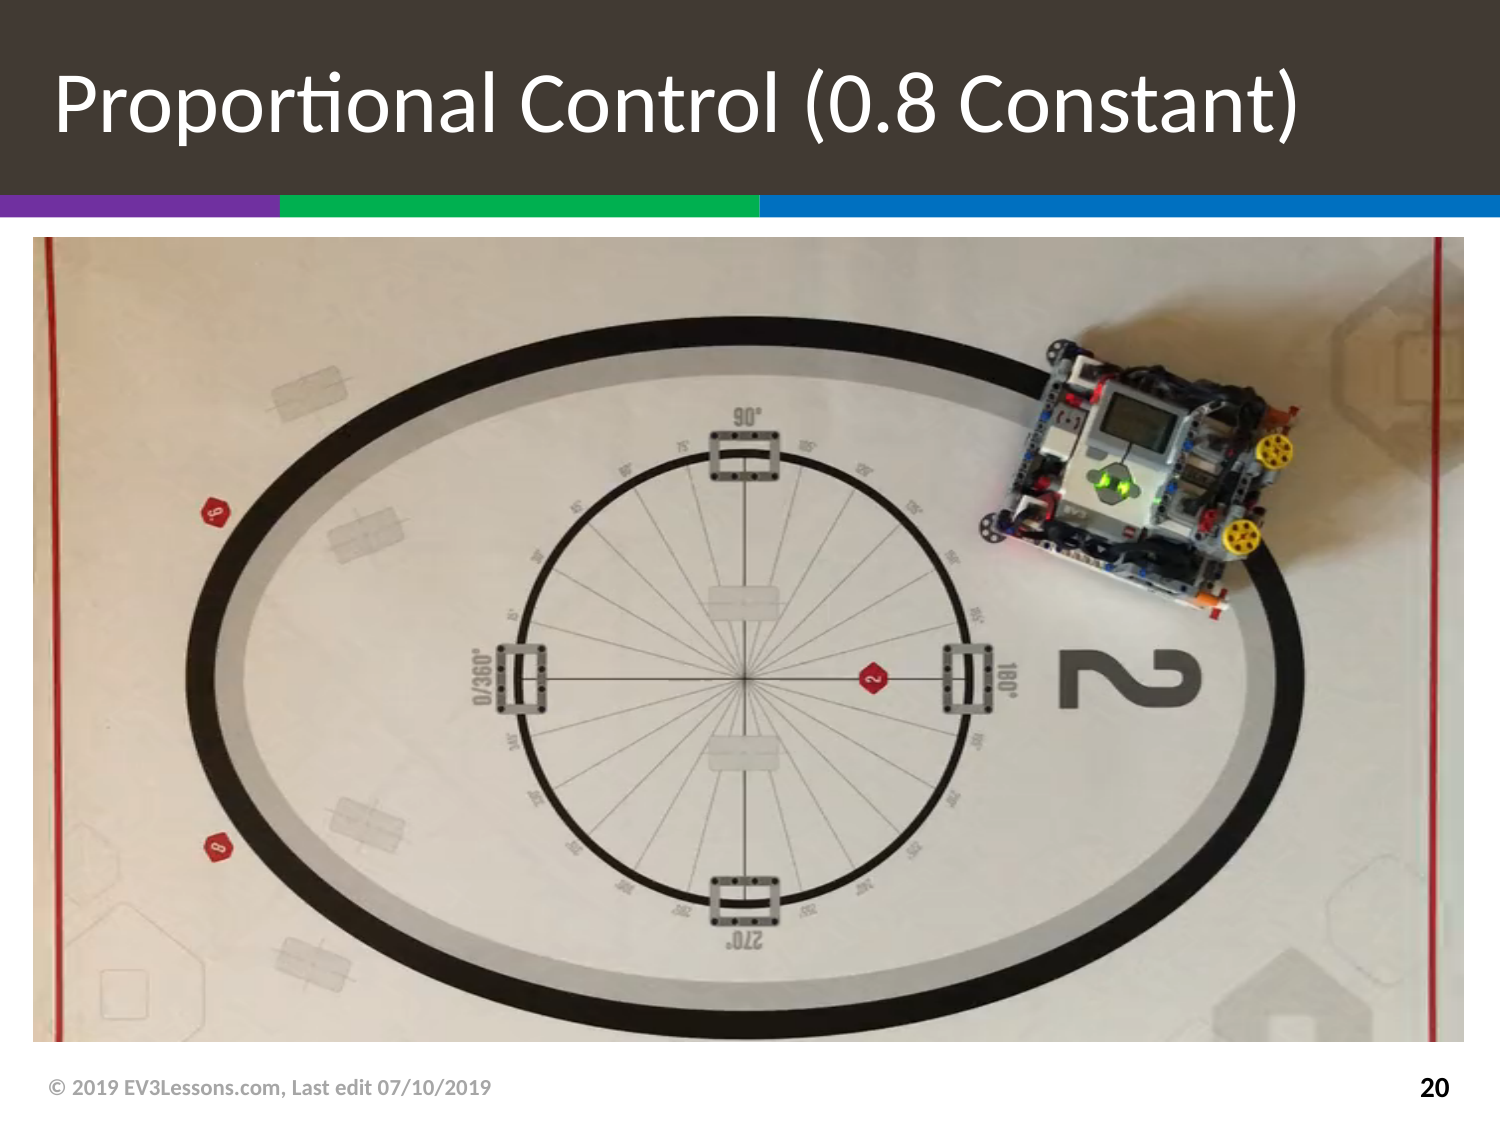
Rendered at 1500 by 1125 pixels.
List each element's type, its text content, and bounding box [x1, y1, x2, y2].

footer © 2019 EV3Lessons.com, Last edit 07/10/2019 [32, 1062, 1038, 1116]
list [32, 236, 1466, 1043]
title Proportional Control (0.8 Constant) [0, 0, 1500, 195]
slide_number 20 [1361, 1061, 1465, 1116]
